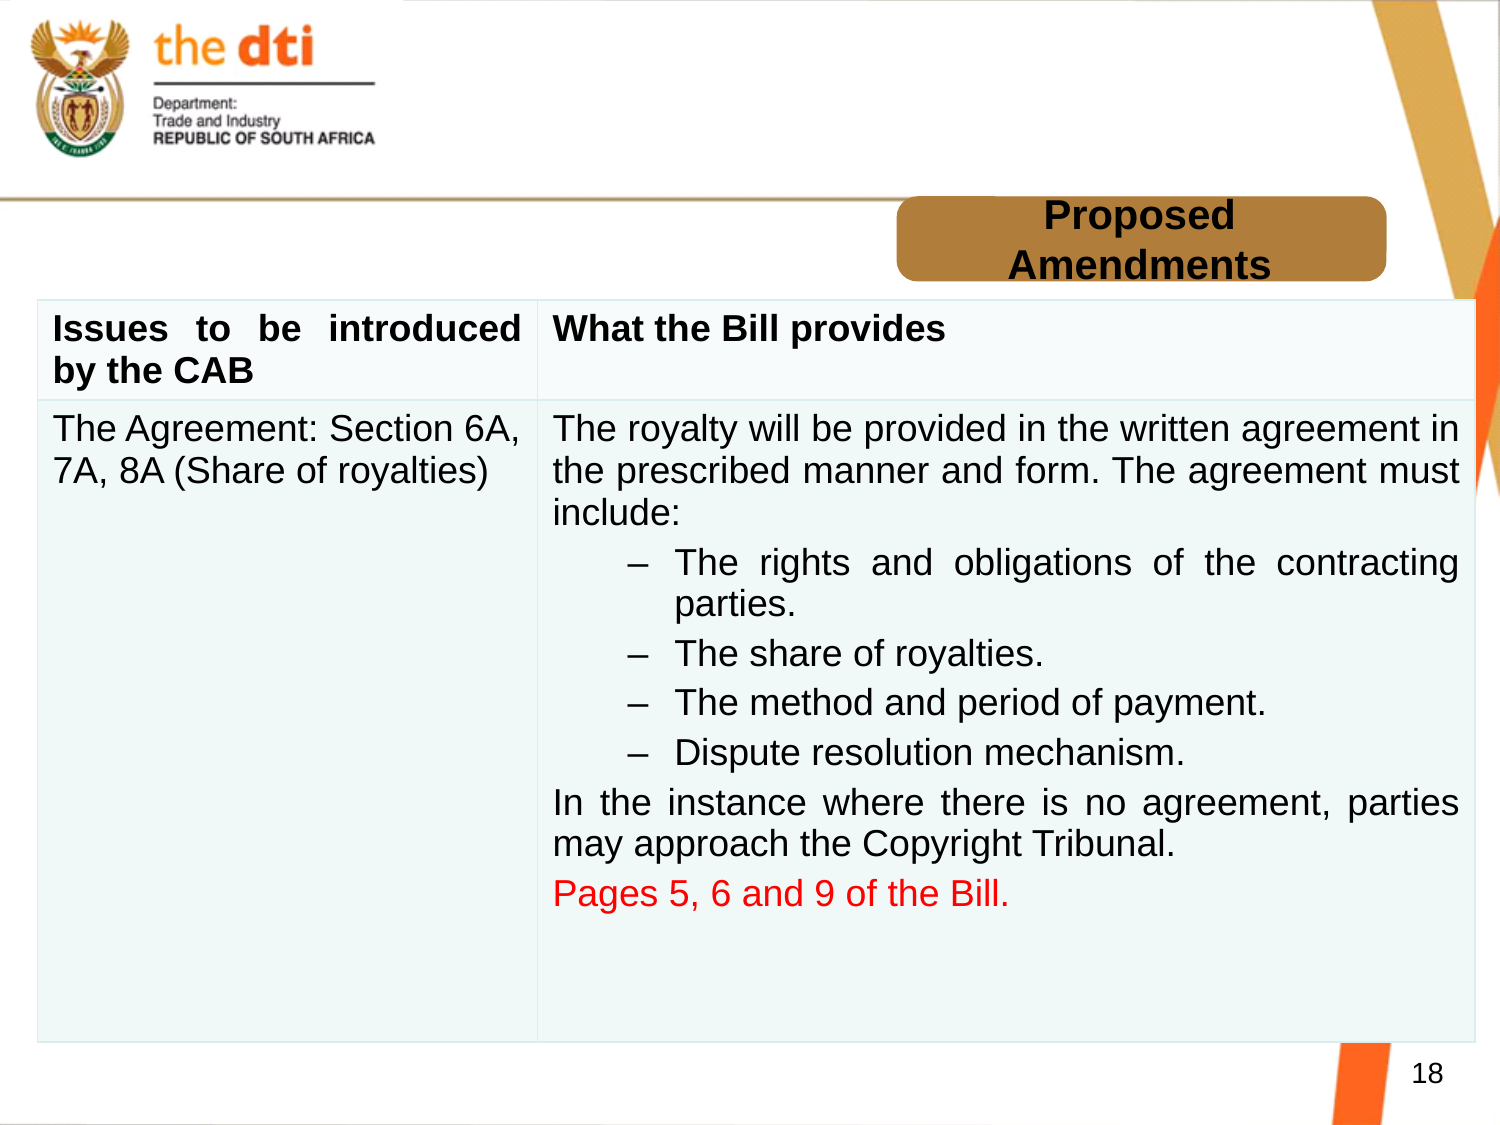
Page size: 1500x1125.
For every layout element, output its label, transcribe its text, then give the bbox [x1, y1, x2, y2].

title Proposed Amendments [891, 196, 1388, 279]
table_header Issues to be introduced by the CAB [38, 301, 537, 399]
table_header What the Bill provides [538, 301, 1474, 399]
slide_number 18 [1108, 1046, 1459, 1103]
table_cell The royalty will be provided in the written agreement in the prescribed manner and form. The agreement must include: The rights and obligations of the contracting parties. The share of royalties. The method and period of payment. Dispute resolution mechanism. In the instance where there is no agreement, parties may approach the Copyright Tribunal. Pages 5, 6 and 9 of the Bill. [538, 401, 1474, 1041]
picture [0, 0, 1500, 1125]
table_cell The Agreement: Section 6A, 7A, 8A (Share of royalties) [38, 401, 537, 1041]
